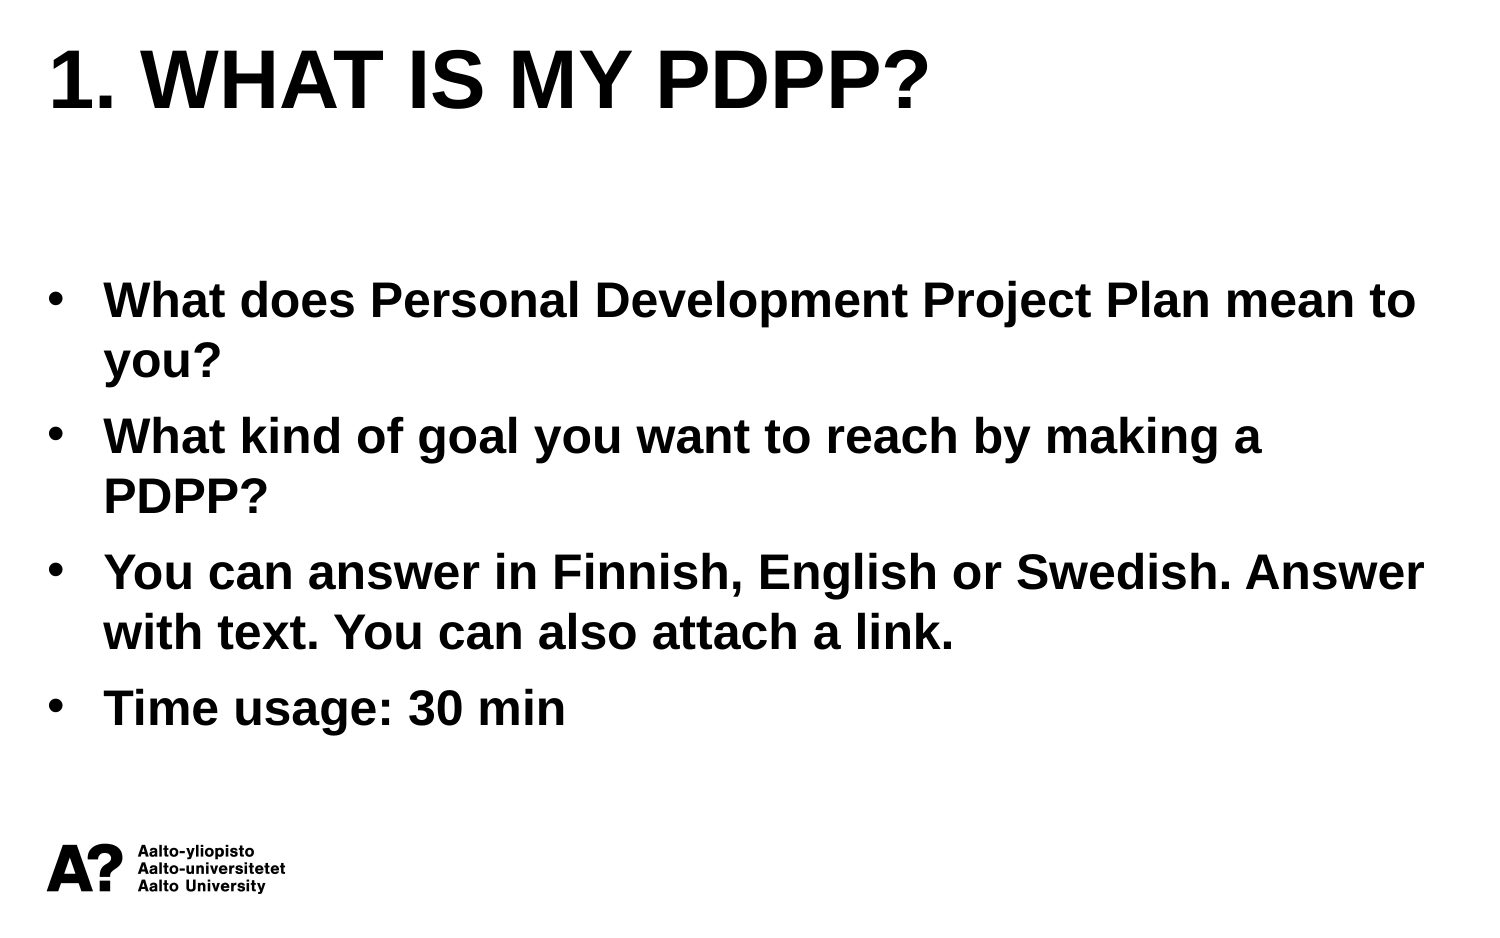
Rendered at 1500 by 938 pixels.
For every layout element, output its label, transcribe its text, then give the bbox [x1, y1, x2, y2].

picture [0, 798, 333, 938]
list What does Personal Development Project Plan mean to you? What kind of goal you want to reach by making a PDPP? You can answer in Finnish, English or Swedish. Answer with text. You can also attach a link. Time usage: 30 min [47, 267, 1442, 750]
list 1. WHAT IS MY PDPP? [48, 25, 1442, 211]
